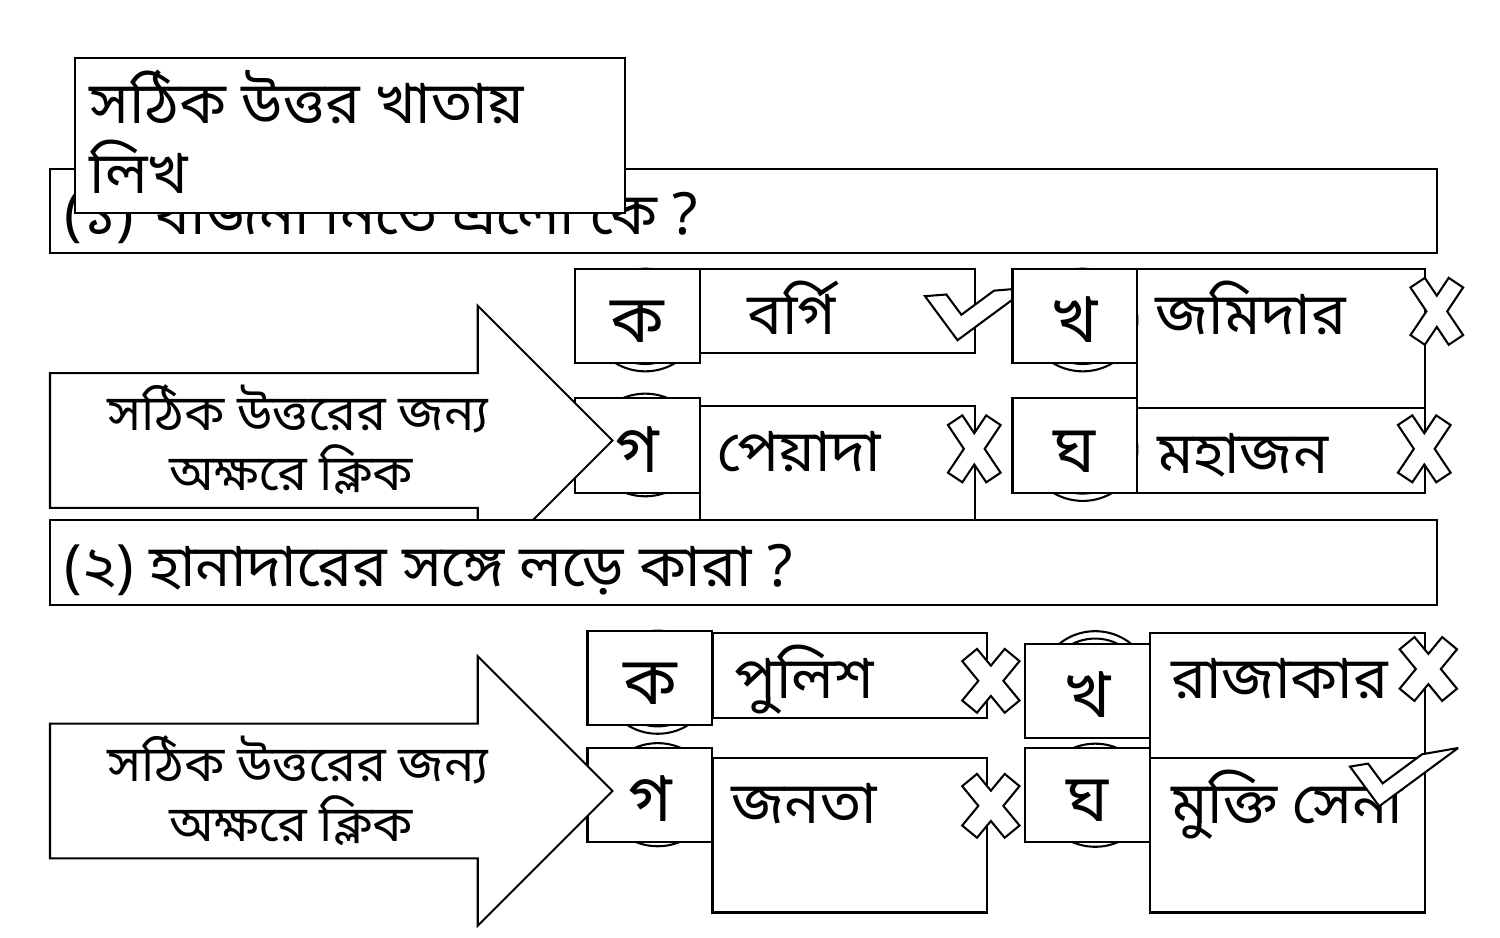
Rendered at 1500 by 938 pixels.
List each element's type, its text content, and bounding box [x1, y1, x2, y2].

text_box জনতা [711, 757, 988, 914]
text_box সঠিক উত্তরের জন্য অক্ষরে ক্লিক [48, 303, 574, 519]
text_box [1398, 635, 1459, 703]
text_box (২) হানাদারের সঙ্গে লড়ে কারা ? [49, 519, 1438, 606]
text_box সঠিক উত্তর খাতায় লিখ [74, 57, 626, 214]
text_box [1024, 743, 1151, 847]
text_box [960, 772, 1021, 840]
text_box [1396, 413, 1453, 484]
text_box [1012, 268, 1138, 372]
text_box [574, 393, 701, 497]
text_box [1024, 631, 1151, 740]
text_box পুলিশ [713, 632, 988, 719]
text_box পেয়াদা [699, 405, 976, 519]
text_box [574, 268, 701, 372]
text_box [587, 743, 713, 847]
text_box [1012, 398, 1138, 501]
text_box বর্গি [701, 268, 976, 354]
text_box মহাজন [1138, 407, 1426, 494]
text_box জমিদার [1136, 268, 1426, 407]
text_box [1348, 746, 1459, 808]
text_box [960, 647, 1021, 715]
text_box রাজাকার [1149, 632, 1426, 757]
text_box [923, 288, 1011, 342]
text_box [587, 630, 713, 734]
text_box সঠিক উত্তরের জন্য অক্ষরে ক্লিক [48, 653, 587, 929]
text_box [946, 413, 1003, 484]
text_box মুক্তি সেনা [1149, 757, 1426, 914]
text_box (১) খাজনা নিতে এলো কে ? [49, 168, 1438, 254]
text_box [1409, 276, 1465, 347]
